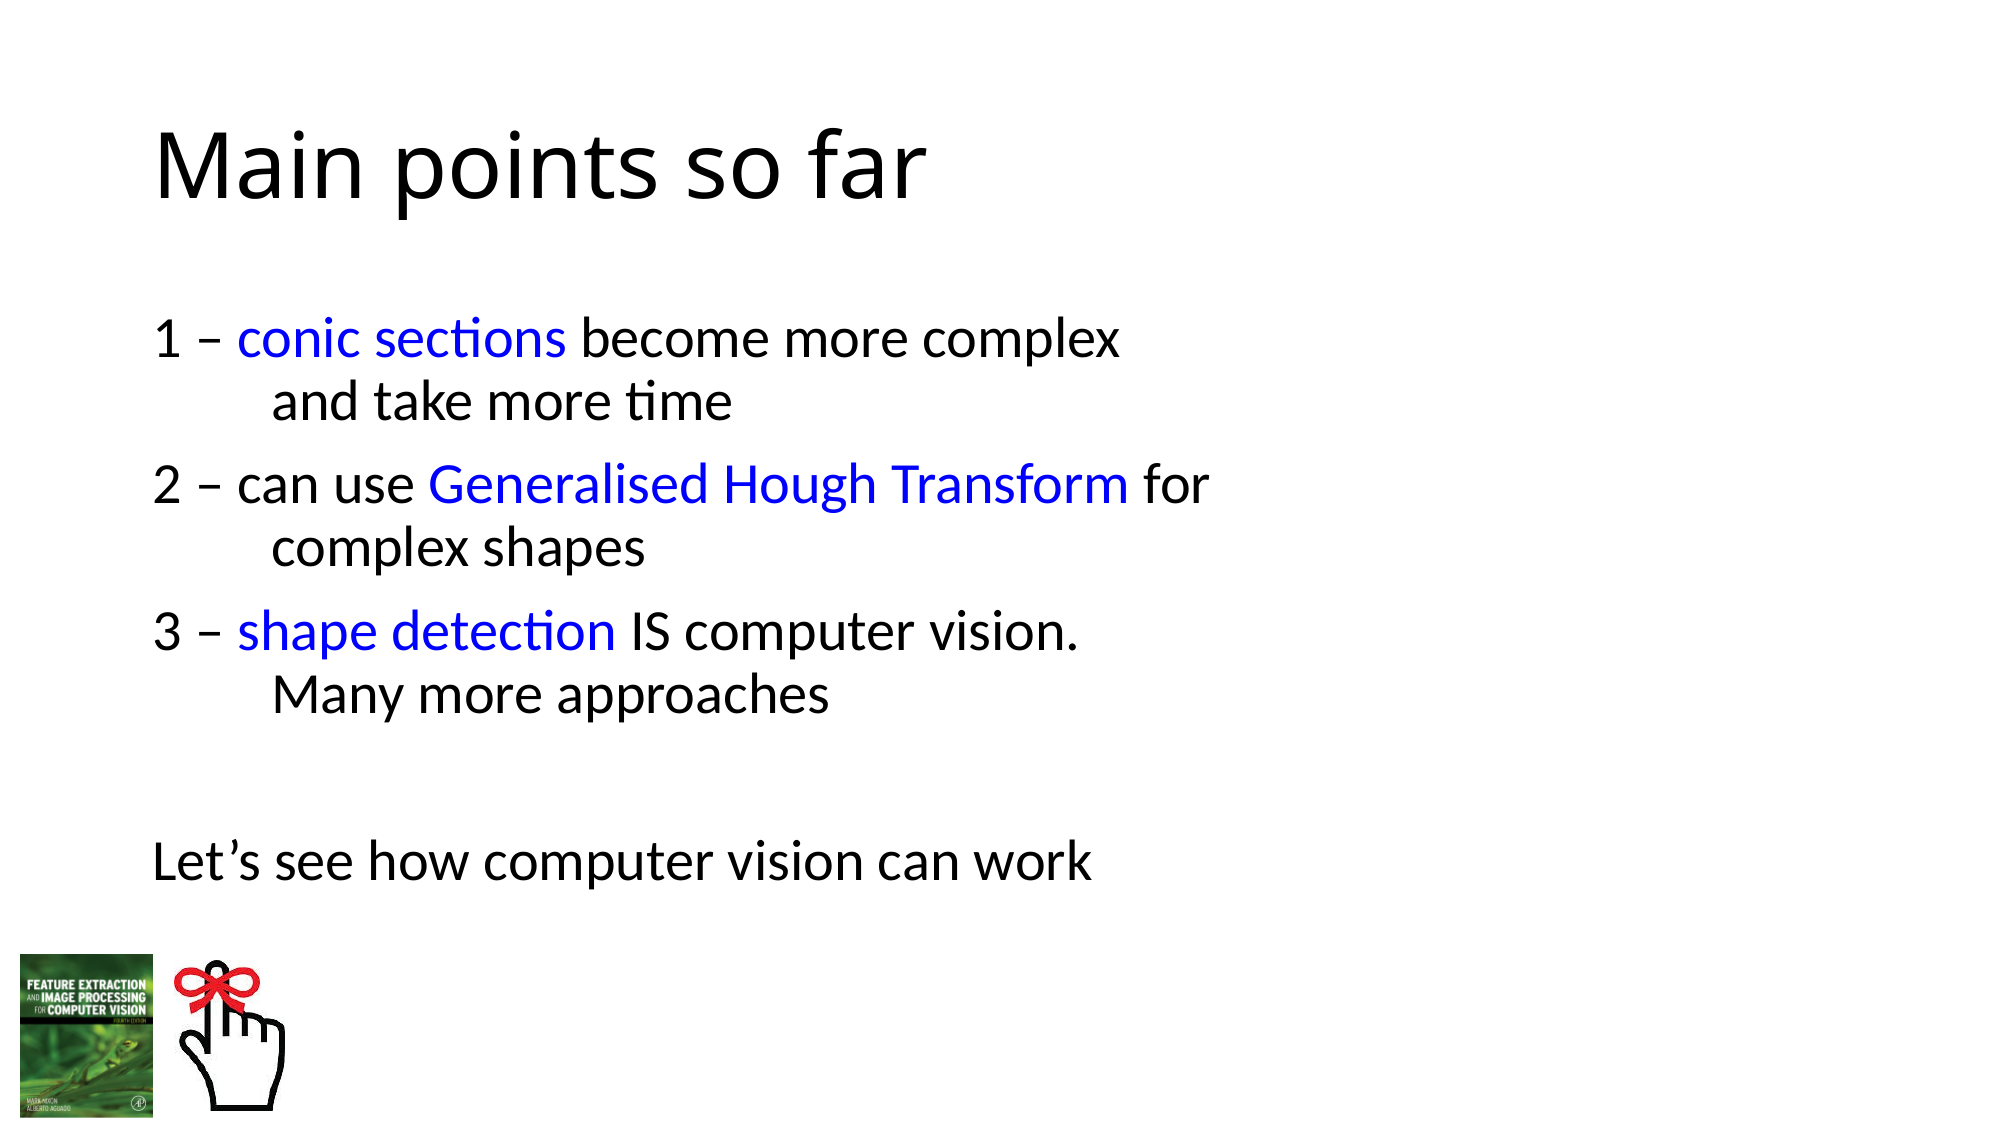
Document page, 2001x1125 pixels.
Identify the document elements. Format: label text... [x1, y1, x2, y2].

list 1 – conic sections become more complex and take more time 2 – can use Generalised Hough Transform for complex shapes 3 – shape detection IS computer vision. Many more approaches Let’s see how computer vision can work [137, 299, 1235, 1014]
picture [174, 960, 285, 1111]
picture [20, 954, 153, 1118]
title Main points so far [137, 59, 1863, 278]
